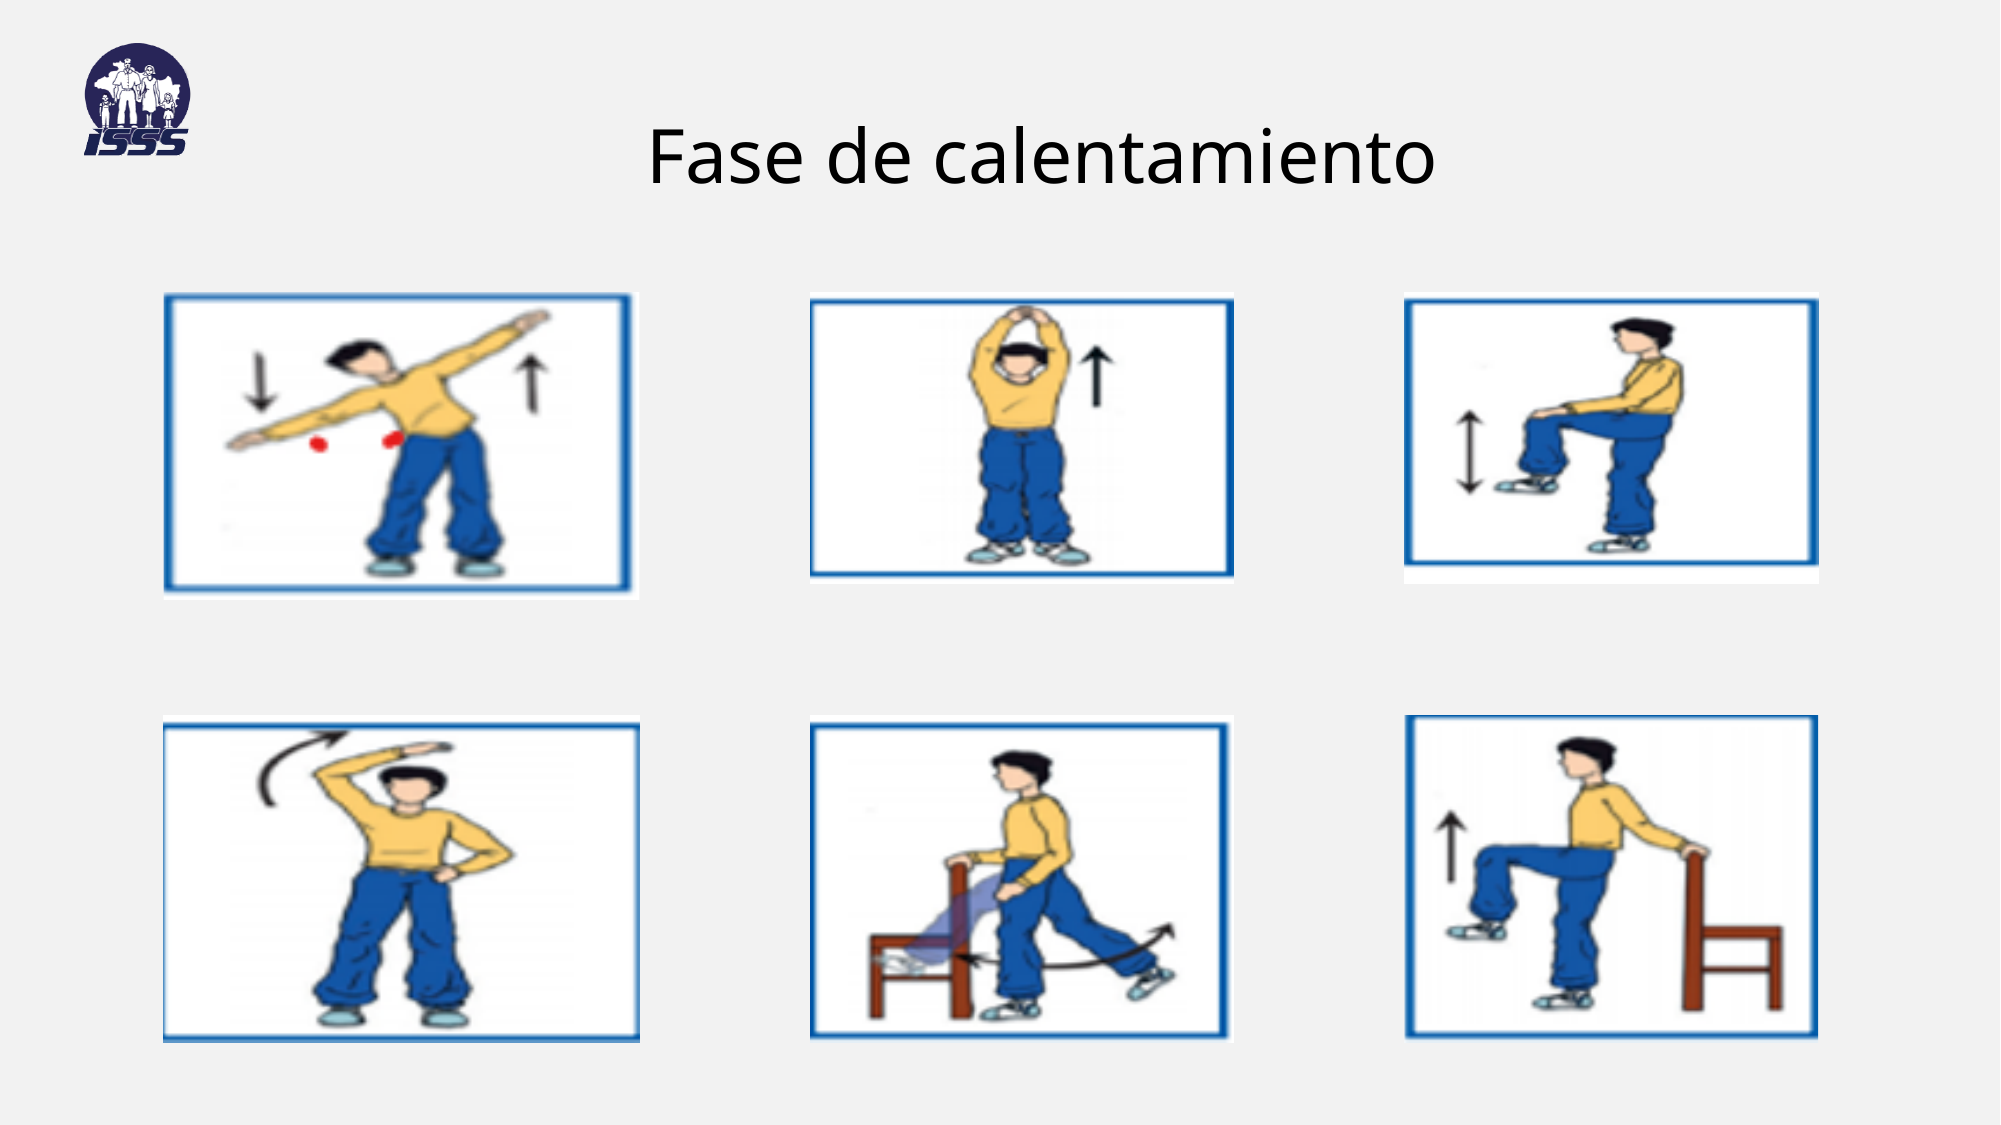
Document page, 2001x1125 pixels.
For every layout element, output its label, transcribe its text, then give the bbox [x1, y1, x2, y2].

picture [163, 292, 640, 600]
title Fase de calentamiento [188, 50, 1916, 269]
picture [810, 715, 1234, 1043]
picture [163, 715, 640, 1043]
picture [1404, 292, 1819, 584]
picture [810, 292, 1234, 584]
picture [1404, 715, 1819, 1043]
picture [84, 43, 191, 160]
